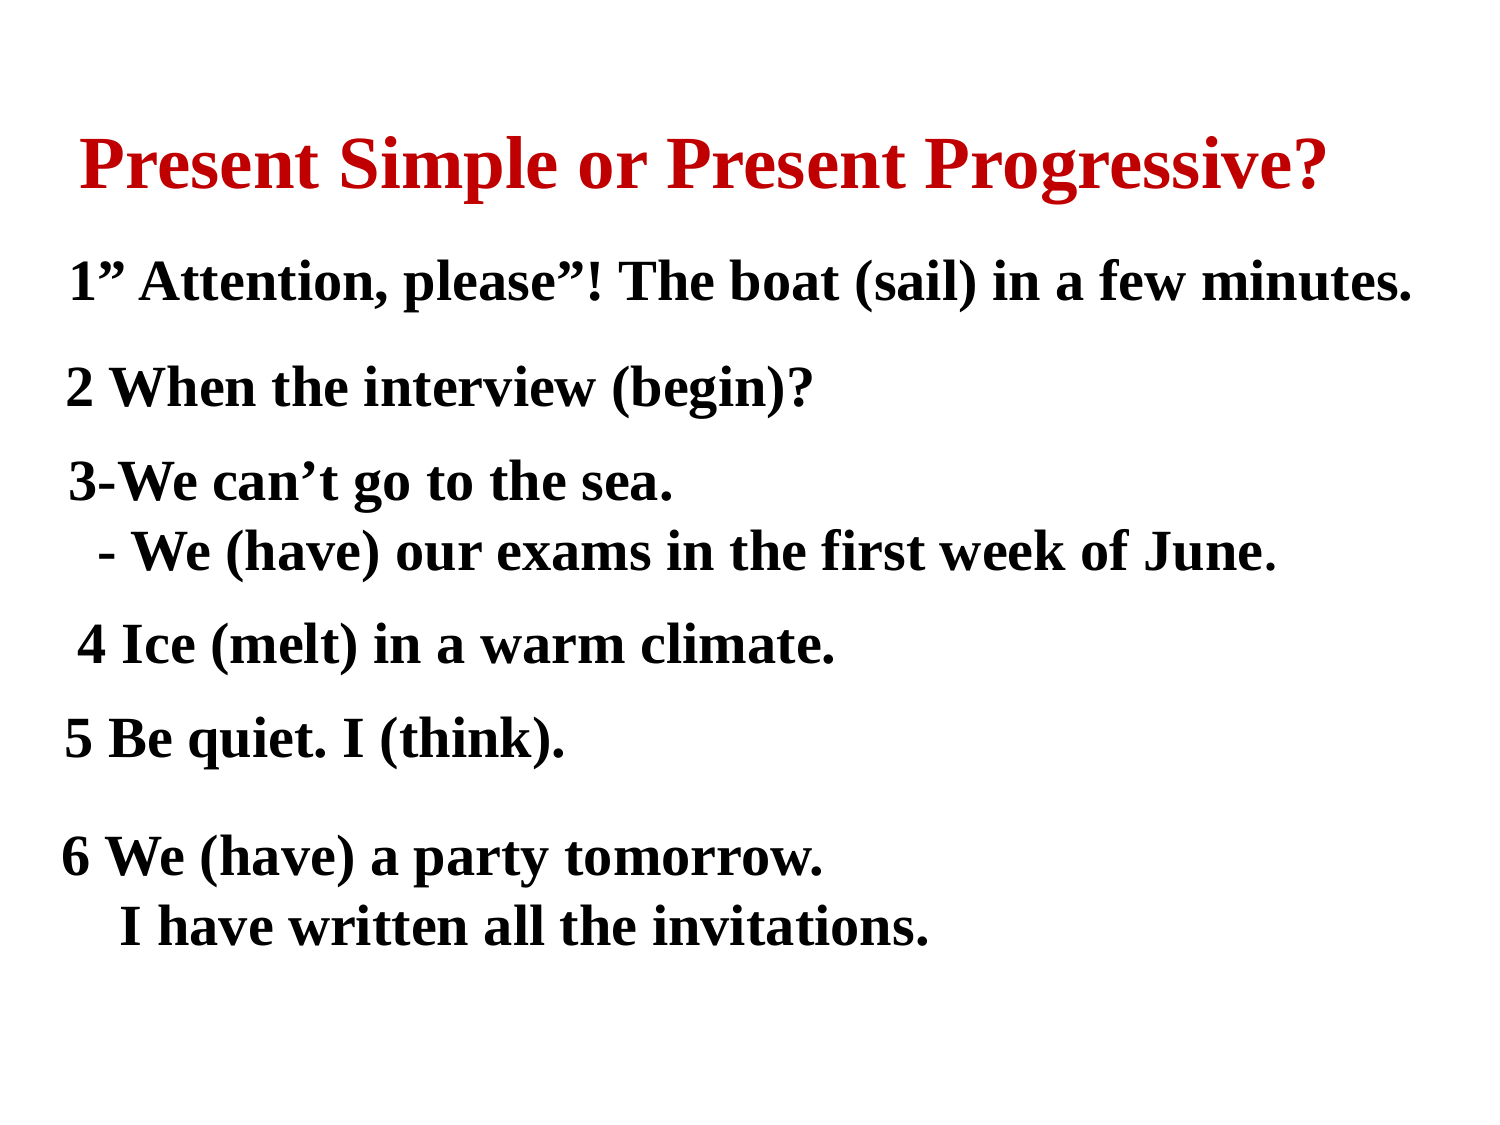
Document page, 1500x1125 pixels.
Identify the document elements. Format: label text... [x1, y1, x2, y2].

text_box 1” Attention, please”! The boat (sail) in a few minutes. [53, 234, 1430, 320]
text_box 2 When the interview (begin)? [50, 340, 832, 426]
text_box Present Simple or Present Progressive? [64, 106, 1347, 211]
text_box 5 Be quiet. I (think). [49, 691, 583, 777]
text_box 3-We can’t go to the sea. - We (have) our exams in the first week of June. [53, 434, 1293, 590]
text_box 4 Ice (melt) in a warm climate. [62, 597, 852, 683]
text_box 6 We (have) a party tomorrow. I have written all the invitations. [46, 809, 1067, 965]
